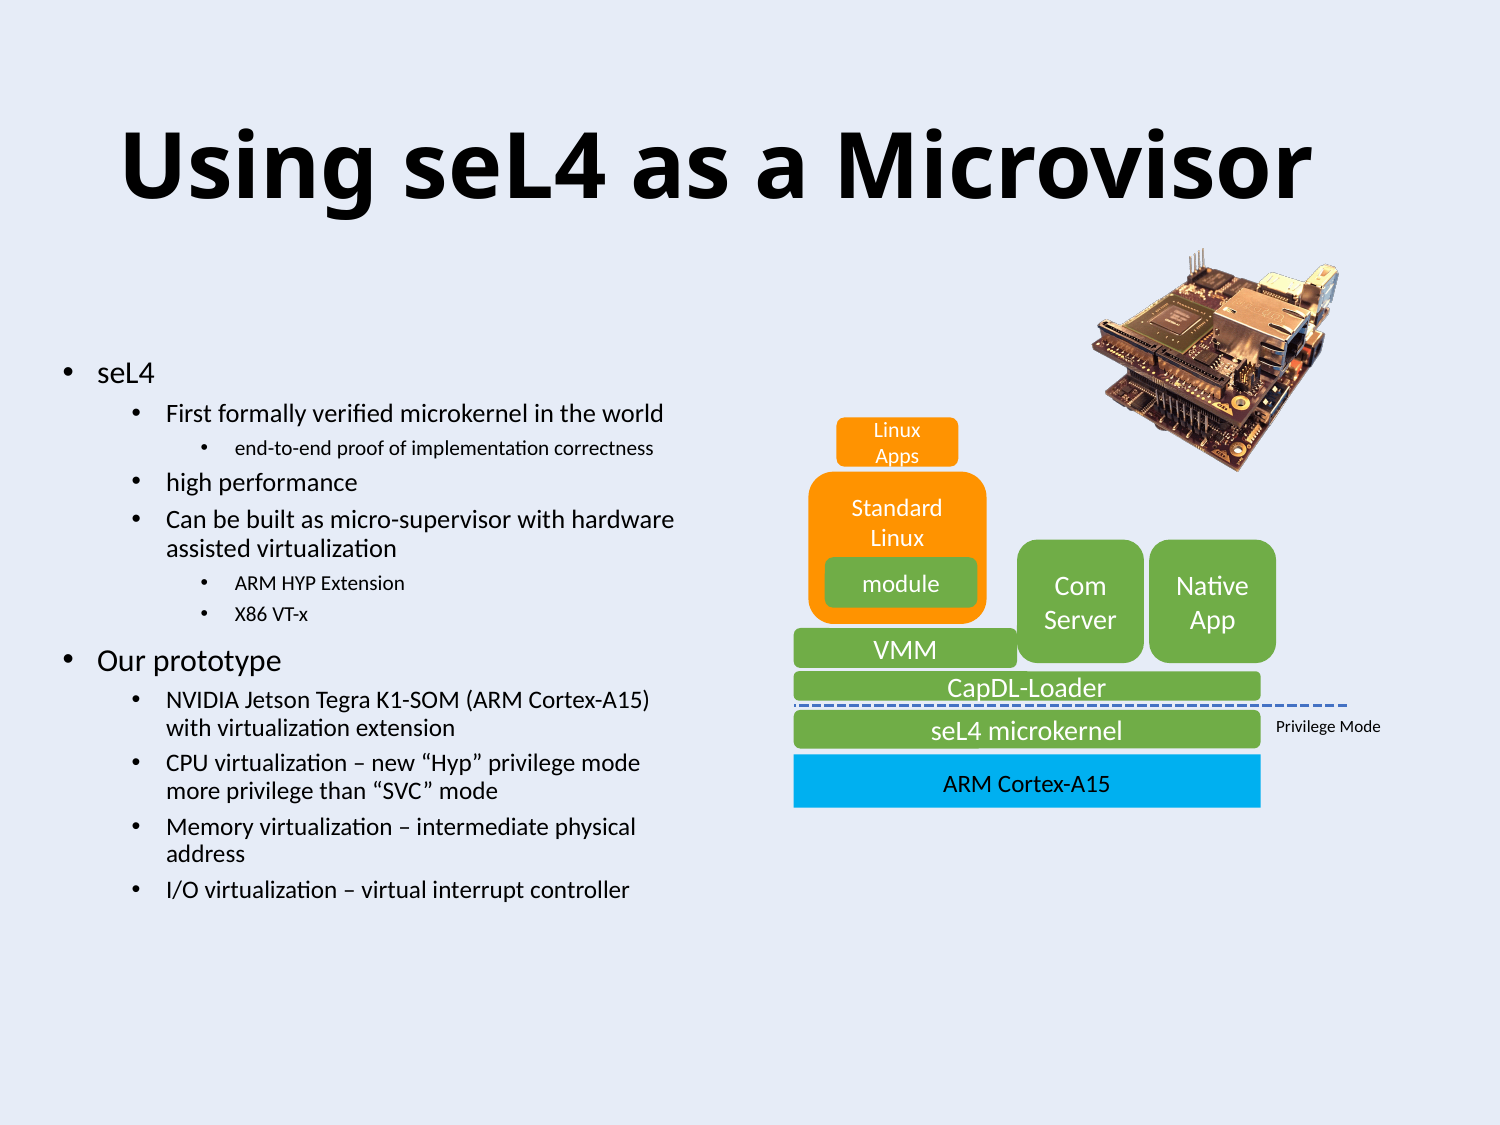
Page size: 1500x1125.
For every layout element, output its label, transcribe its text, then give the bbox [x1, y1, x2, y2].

text_box seL4 microkernel [792, 708, 1262, 750]
picture [1083, 241, 1347, 478]
text_box CapDL-Loader [792, 670, 1262, 702]
text_box ARM Cortex-A15 [862, 760, 1192, 805]
title Using seL4 as a Microvisor [103, 59, 1397, 278]
text_box Standard Linux [807, 470, 988, 626]
list seL4 First formally verified microkernel in the world end-to-end proof of implementation correctness high performance Can be built as micro-supervisor with hardware assisted virtualization ARM HYP Extension X86 VT-x Our prototype NVIDIA Jetson Tegra K1-SOM (ARM Cortex-A15) with virtualization extension CPU virtualization – new “Hyp” privilege mode more privilege than “SVC” mode Memory virtualization – intermediate physical address I/O virtualization – virtual interrupt controller [47, 348, 700, 918]
text_box Privilege Mode [1261, 708, 1397, 744]
text_box Linux Apps [835, 416, 960, 468]
text_box Native App [1148, 538, 1278, 665]
text_box module [823, 556, 979, 609]
text_box VMM [792, 626, 1019, 670]
text_box Com Server [1015, 538, 1145, 665]
text_box [793, 754, 1261, 808]
